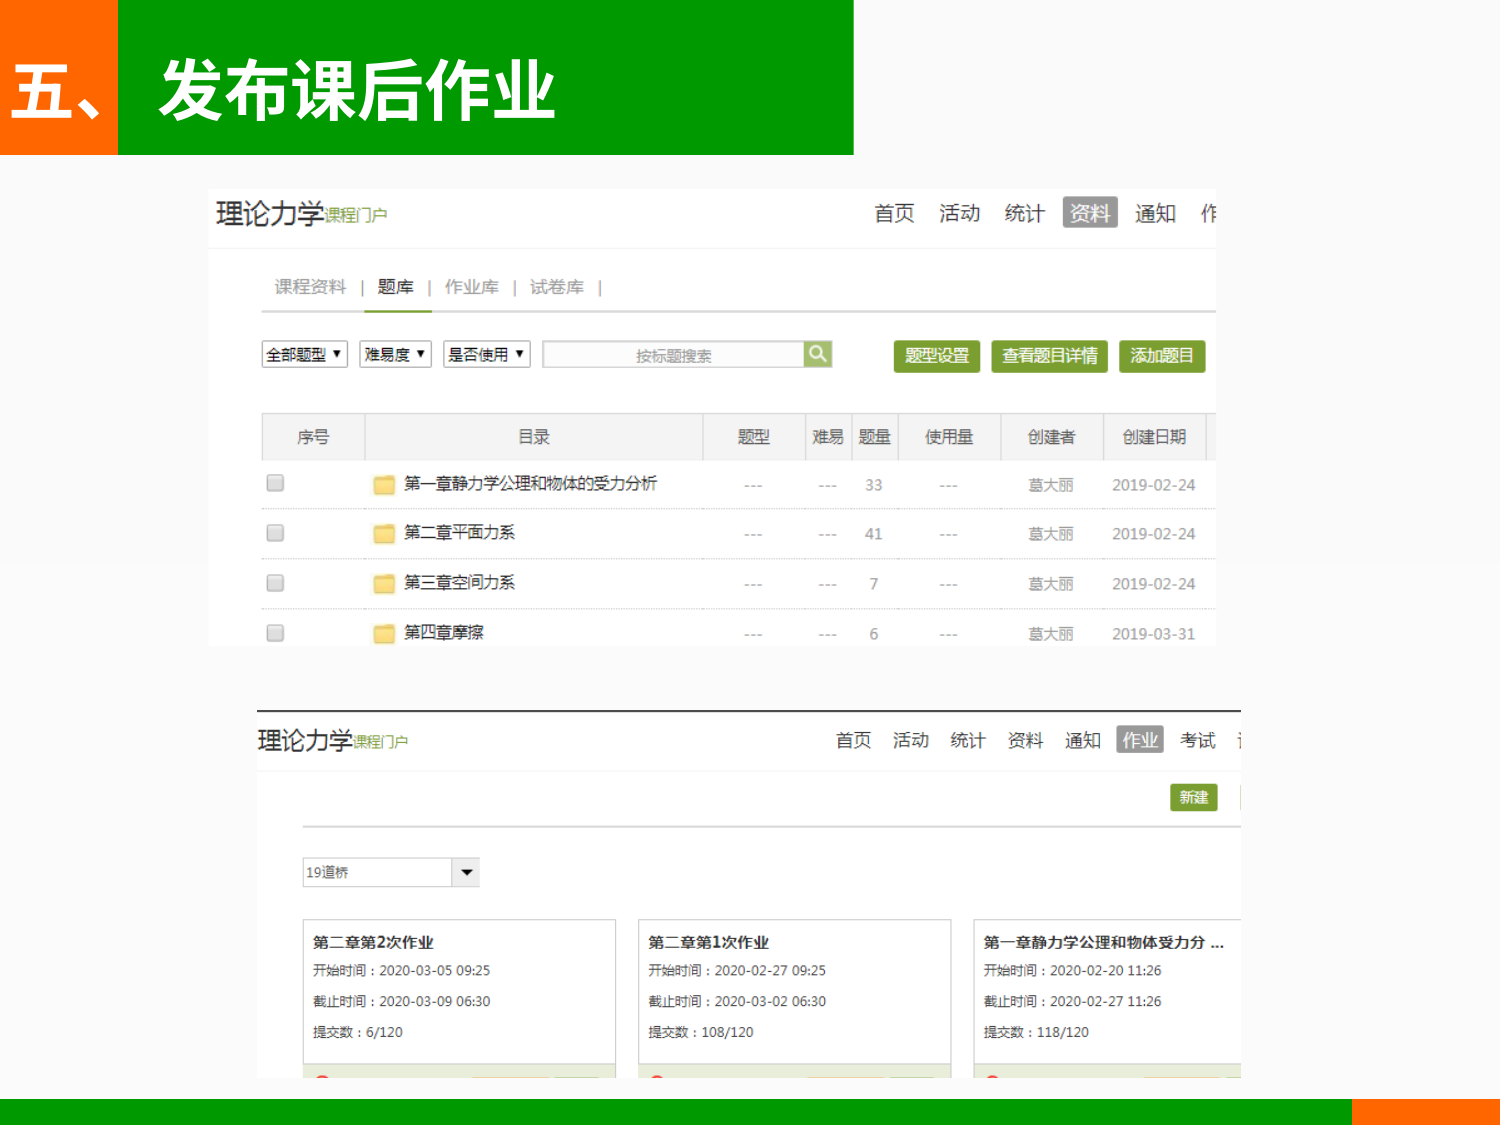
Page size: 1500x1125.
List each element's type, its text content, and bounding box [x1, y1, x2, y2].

text_box 五、 发布课后作业 [0, 19, 872, 135]
picture [208, 189, 1217, 646]
picture [256, 699, 1242, 1079]
